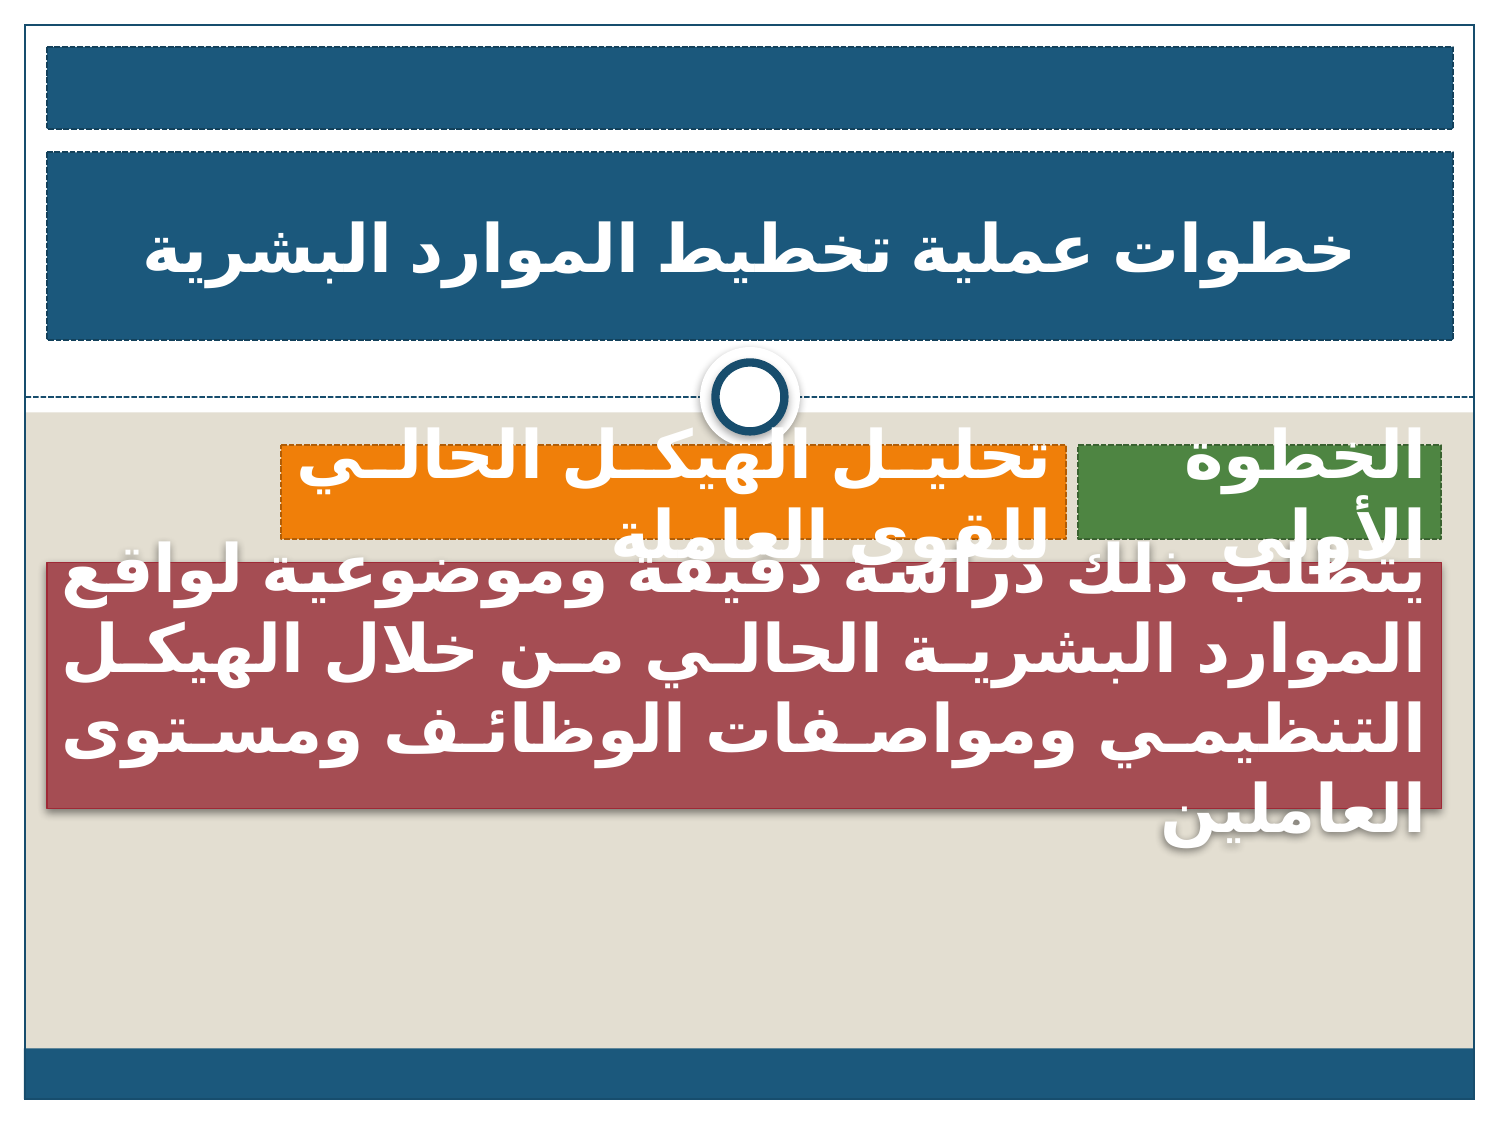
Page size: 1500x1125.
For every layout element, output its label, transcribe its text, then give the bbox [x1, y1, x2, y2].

text_box [46, 46, 1454, 130]
text_box تحليل الهيكل الحالي للقوى العاملة [280, 444, 1067, 540]
text_box يتطلب ذلك دراسة دقيقة وموضوعية لواقع الموارد البشرية الحالي من خلال الهيكل التنظيمي ومواصفات الوظائف ومستوى العاملين [46, 562, 1442, 809]
text_box الخطوة الأولى [1077, 444, 1442, 540]
text_box خطوات عملية تخطيط الموارد البشرية [46, 151, 1454, 341]
